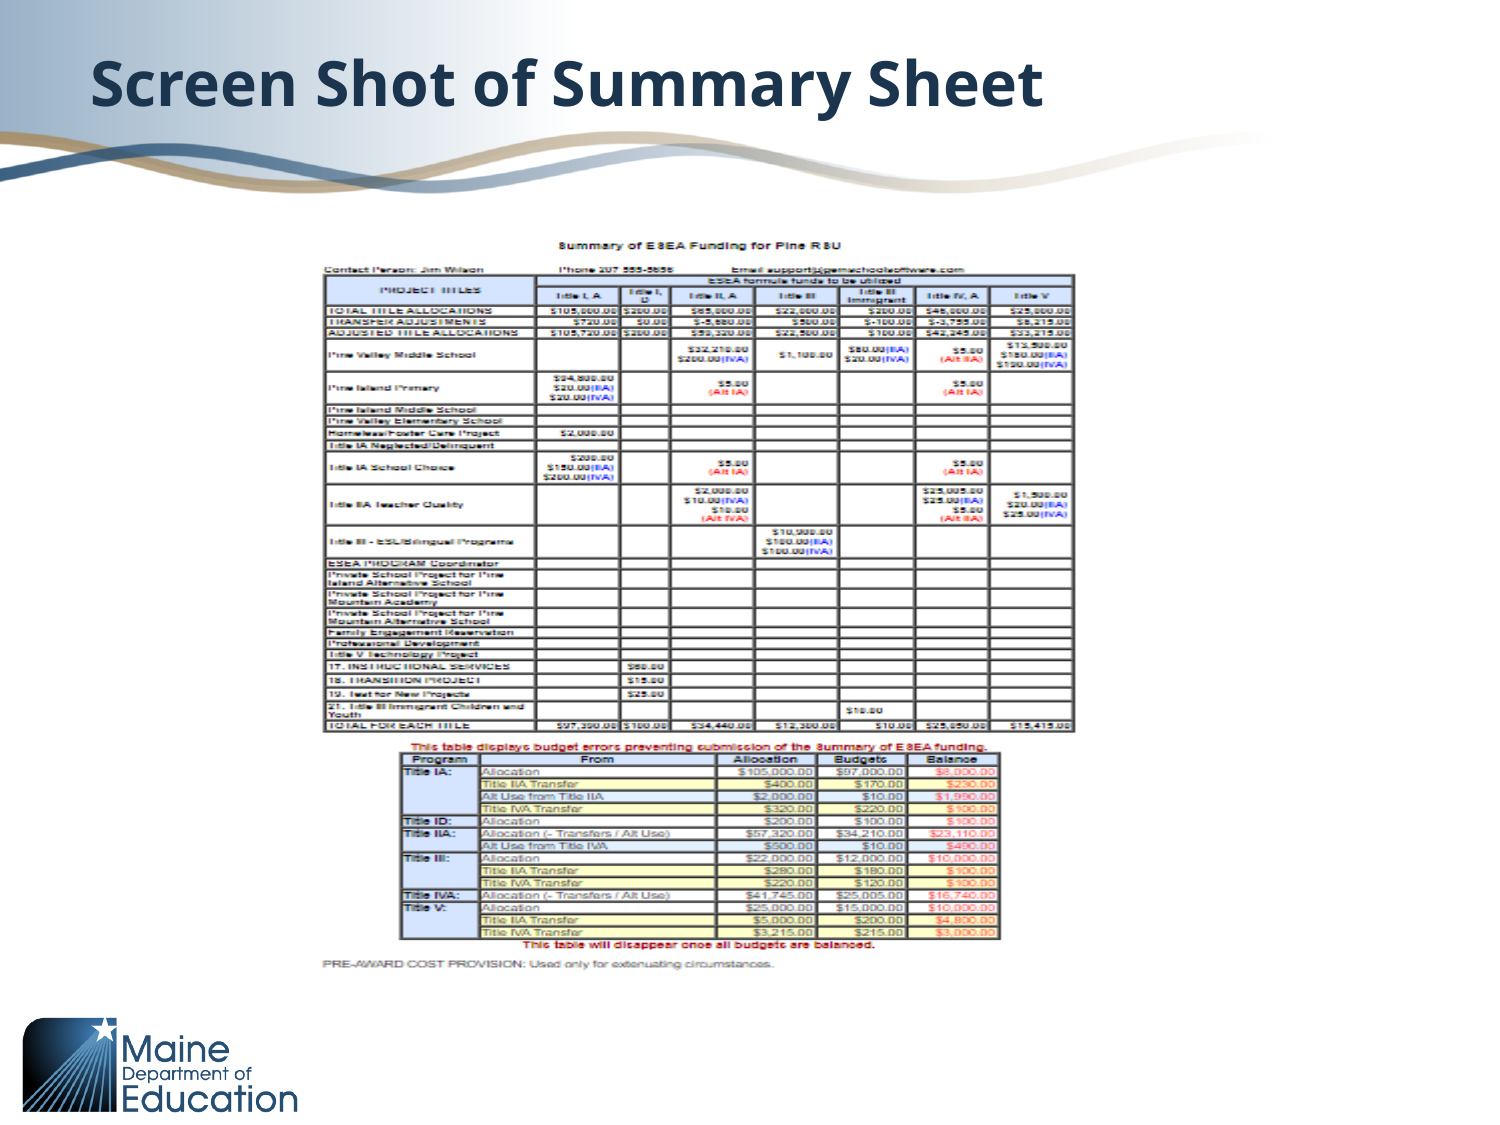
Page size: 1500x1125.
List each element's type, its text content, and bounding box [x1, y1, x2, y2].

title Screen Shot of Summary Sheet [75, 12, 1425, 150]
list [255, 237, 1184, 980]
picture [0, 0, 1500, 1125]
